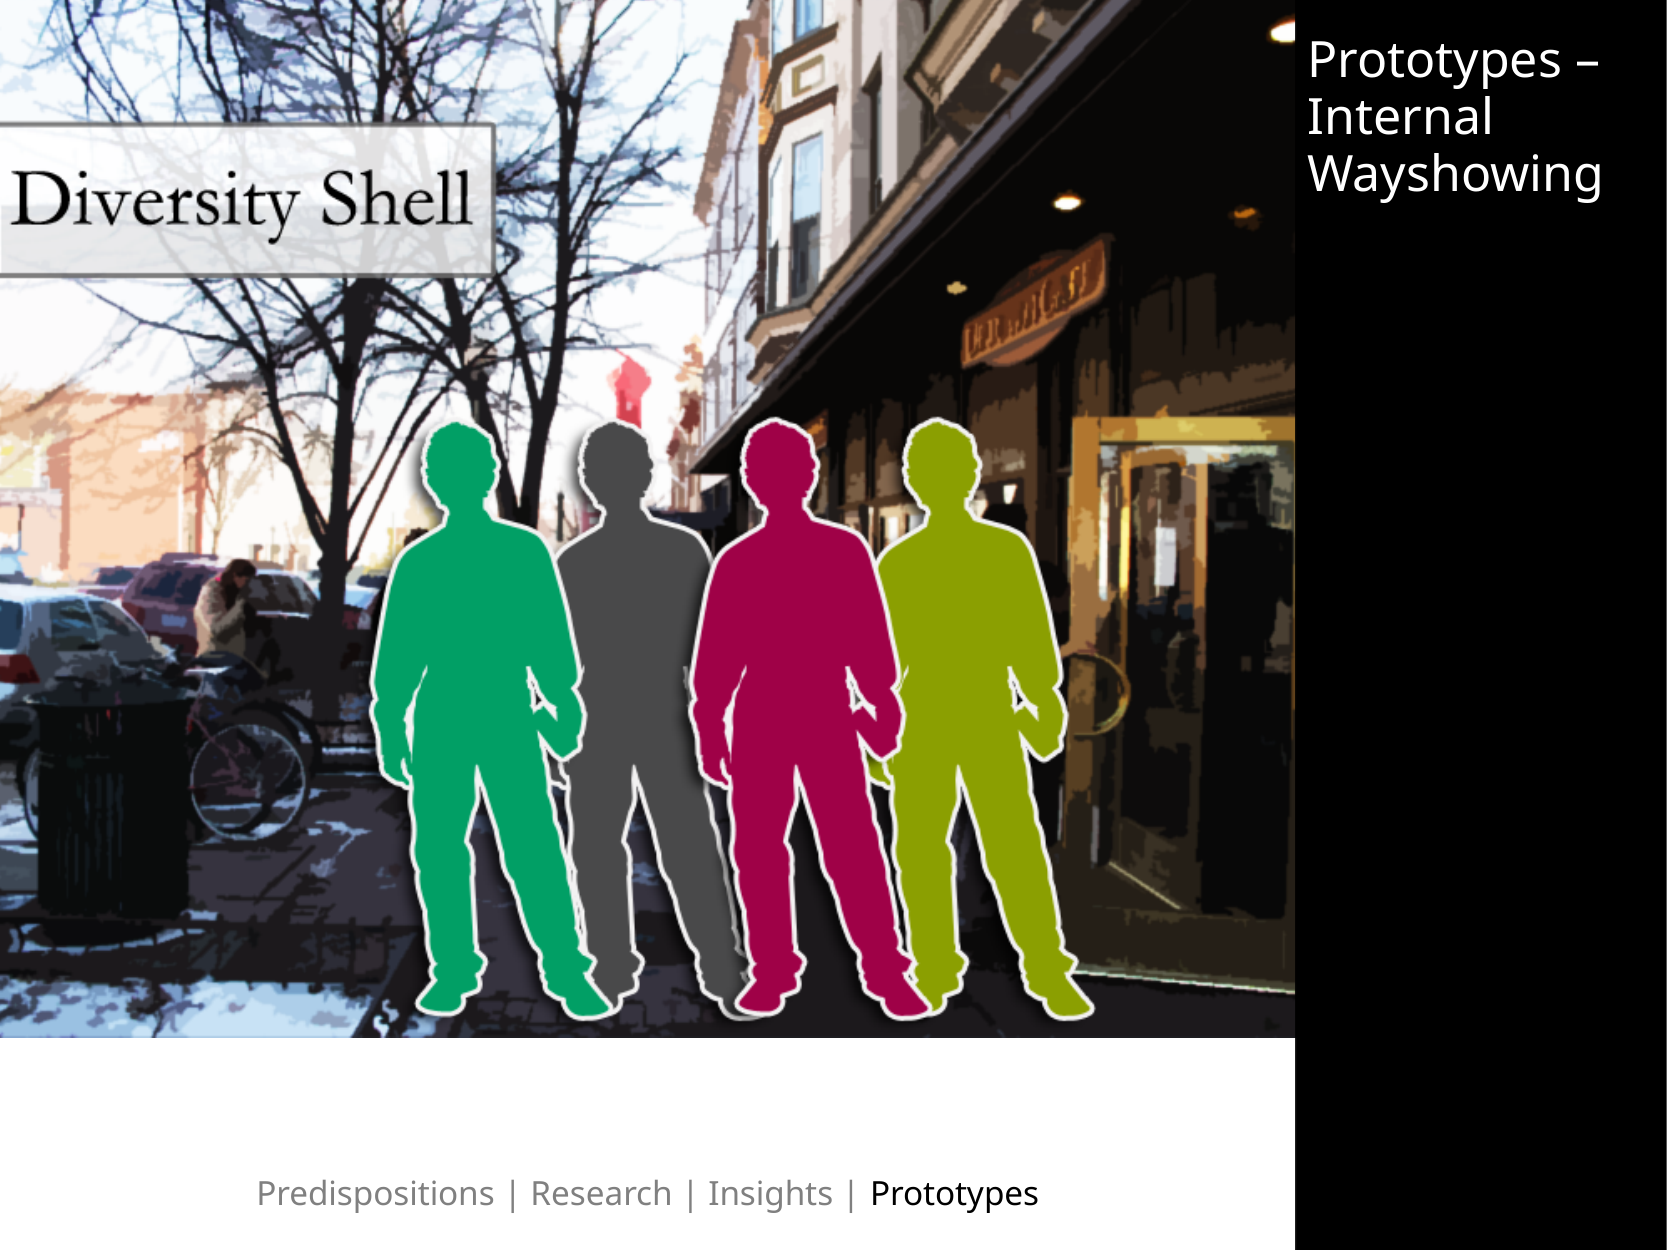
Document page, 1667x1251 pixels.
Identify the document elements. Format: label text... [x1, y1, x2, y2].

text_box Predispositions | Research | Insights | Prototypes [0, 1174, 1290, 1213]
picture [0, 0, 1667, 1250]
